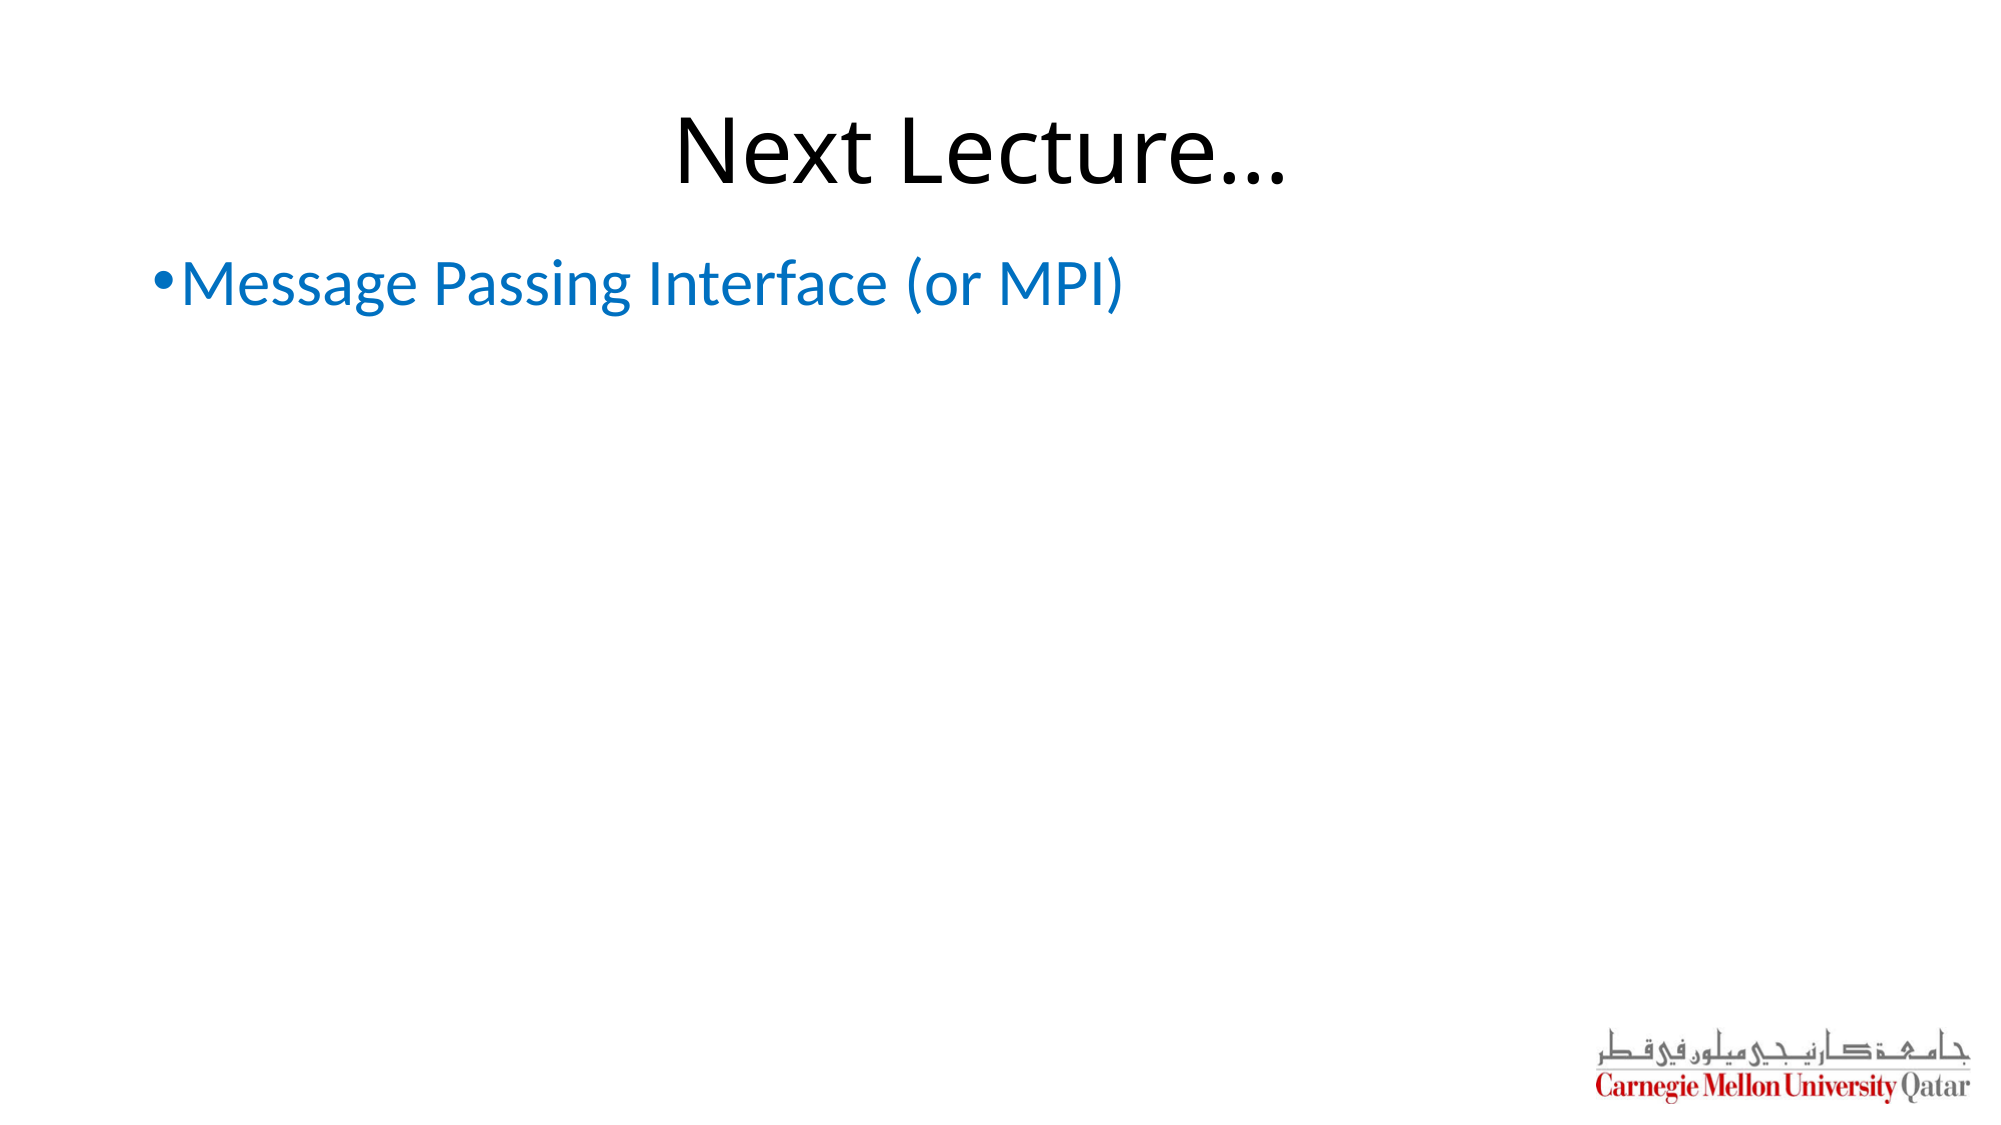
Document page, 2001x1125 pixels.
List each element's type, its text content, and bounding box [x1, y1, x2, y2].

picture [1596, 1027, 1971, 1104]
title Next Lecture… [288, 45, 1675, 239]
list Message Passing Interface (or MPI) [137, 239, 1836, 983]
